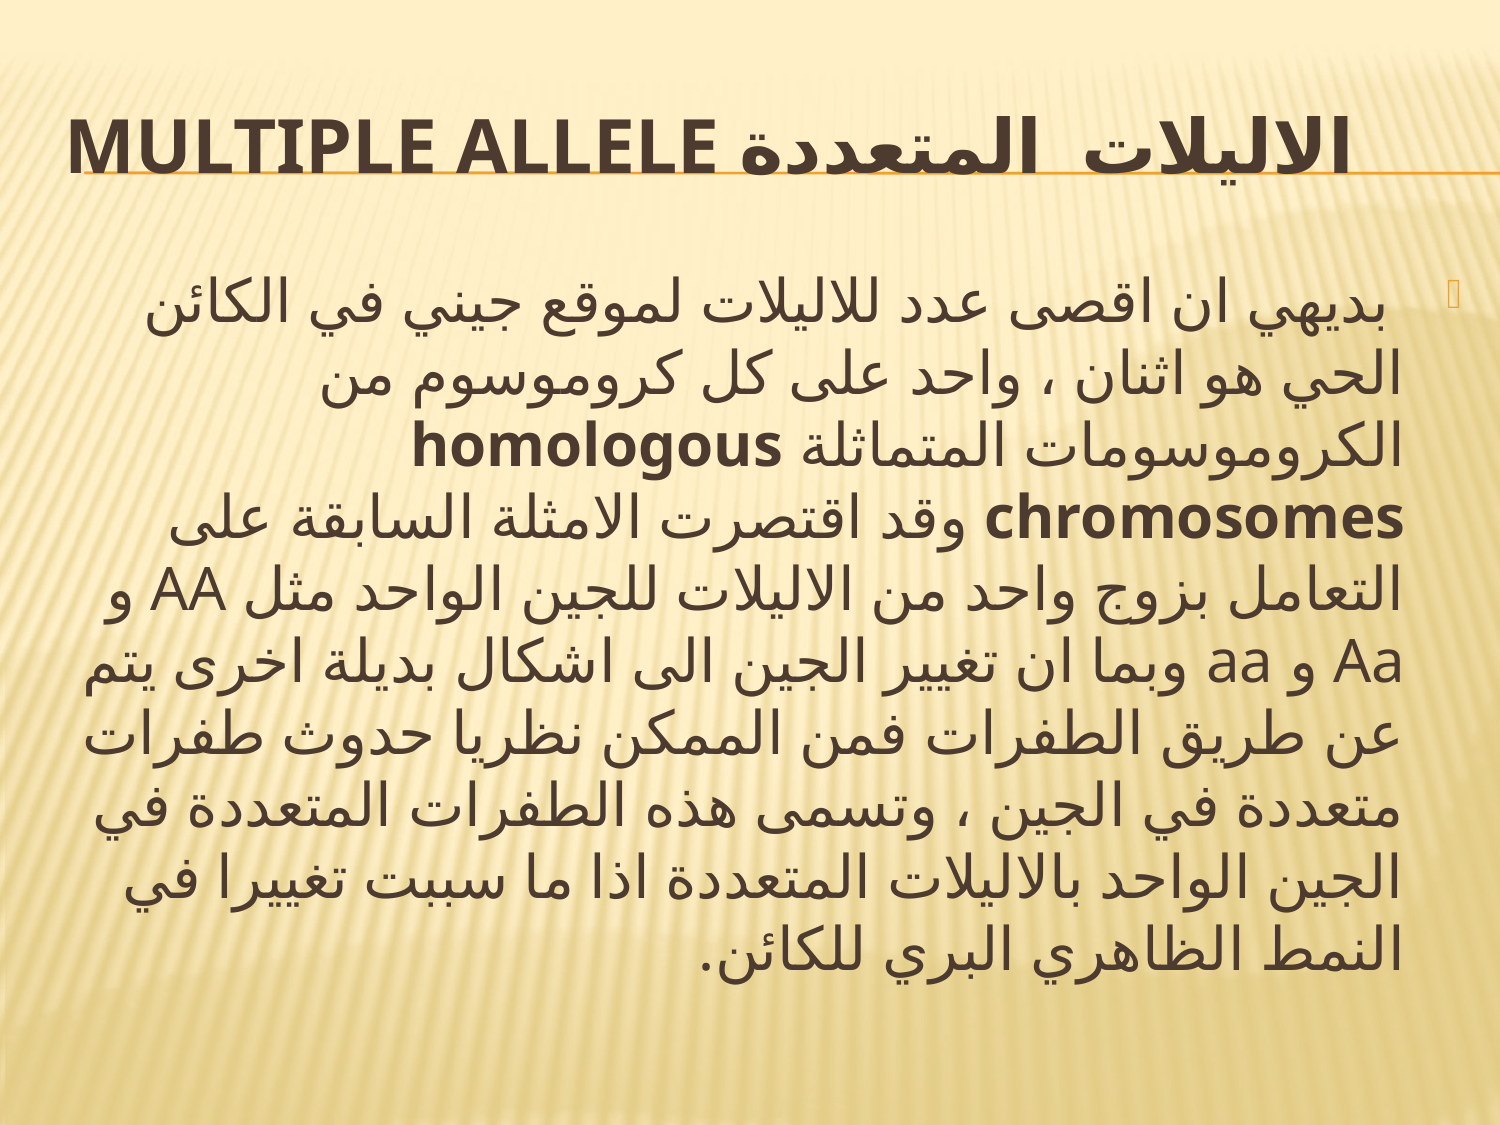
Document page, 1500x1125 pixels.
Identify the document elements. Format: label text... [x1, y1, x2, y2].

title الاليلات المتعددة Multiple Allele [50, 75, 1475, 213]
list بديهي ان اقصى عدد للاليلات لموقع جيني في الكائن الحي هو اثنان ، واحد على كل كروموسوم من الكروموسومات المتماثلة homologous chromosomes وقد اقتصرت الامثلة السابقة على التعامل بزوج واحد من الاليلات للجين الواحد مثل AA و Aa و aa وبما ان تغيير الجين الى اشكال بديلة اخرى يتم عن طريق الطفرات فمن الممكن نظريا حدوث طفرات متعددة في الجين ، وتسمى هذه الطفرات المتعددة في الجين الواحد بالاليلات المتعددة اذا ما سببت تغييرا في النمط الظاهري البري للكائن. [50, 254, 1475, 998]
